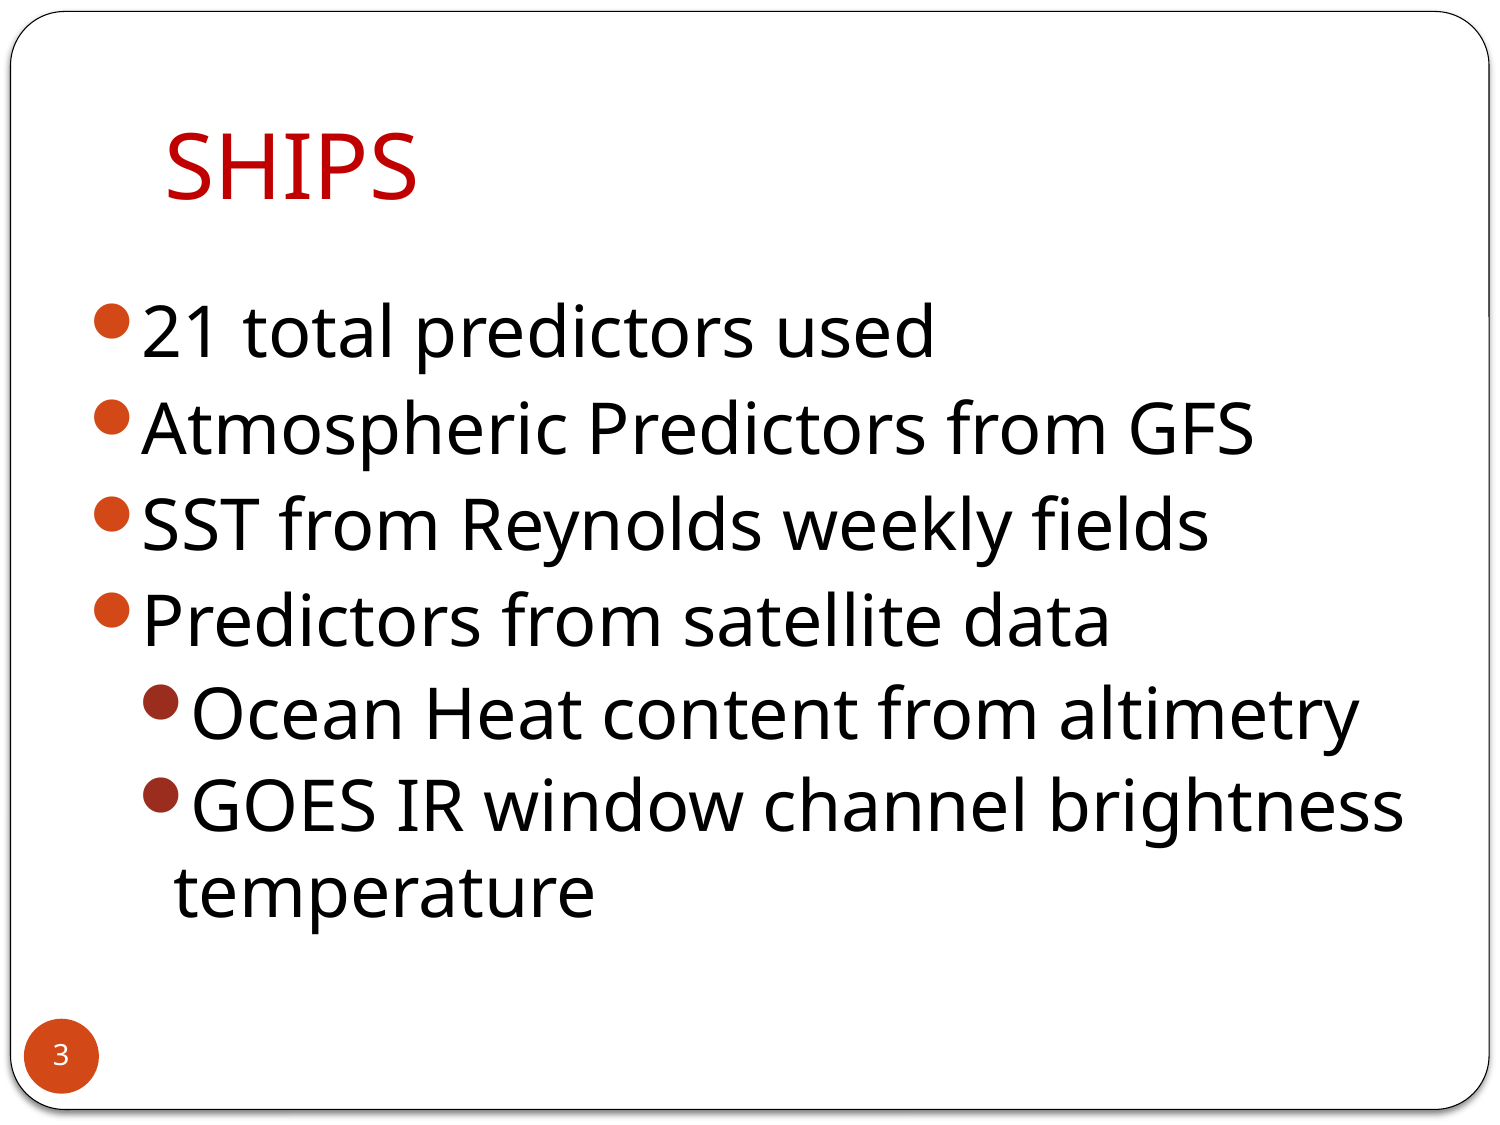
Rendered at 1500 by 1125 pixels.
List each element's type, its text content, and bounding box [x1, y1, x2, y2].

list 21 total predictors used Atmospheric Predictors from GFS SST from Reynolds weekly fields Predictors from satellite data Ocean Heat content from altimetry GOES IR window channel brightness temperature [75, 212, 1425, 955]
slide_number 3 [23, 1018, 99, 1094]
title SHIPS [150, 45, 1425, 212]
